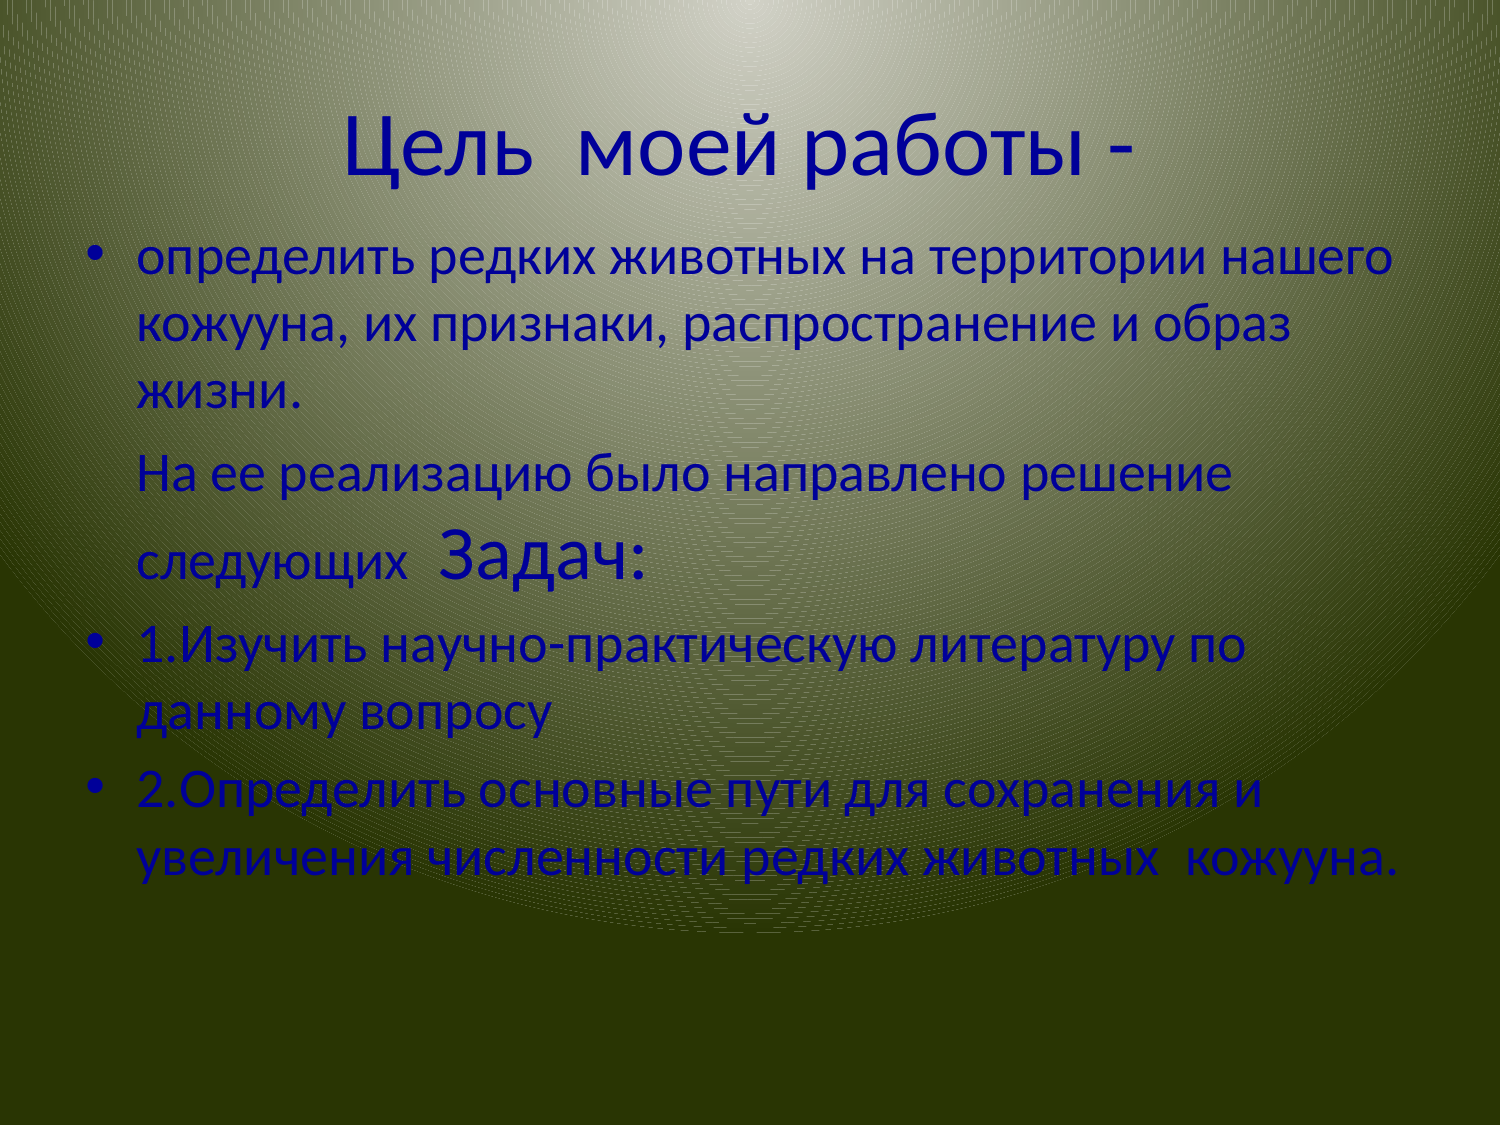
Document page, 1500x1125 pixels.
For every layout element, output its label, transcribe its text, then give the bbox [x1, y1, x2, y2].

list определить редких животных на территории нашего кожууна, их признаки, распространение и образ жизни. На ее реализацию было направлено решение следующих Задач: 1.Изучить научно-практическую литературу по данному вопросу 2.Определить основные пути для сохранения и увеличения численности редких животных кожууна. [70, 210, 1421, 954]
title Цель моей работы - [75, 45, 1425, 233]
